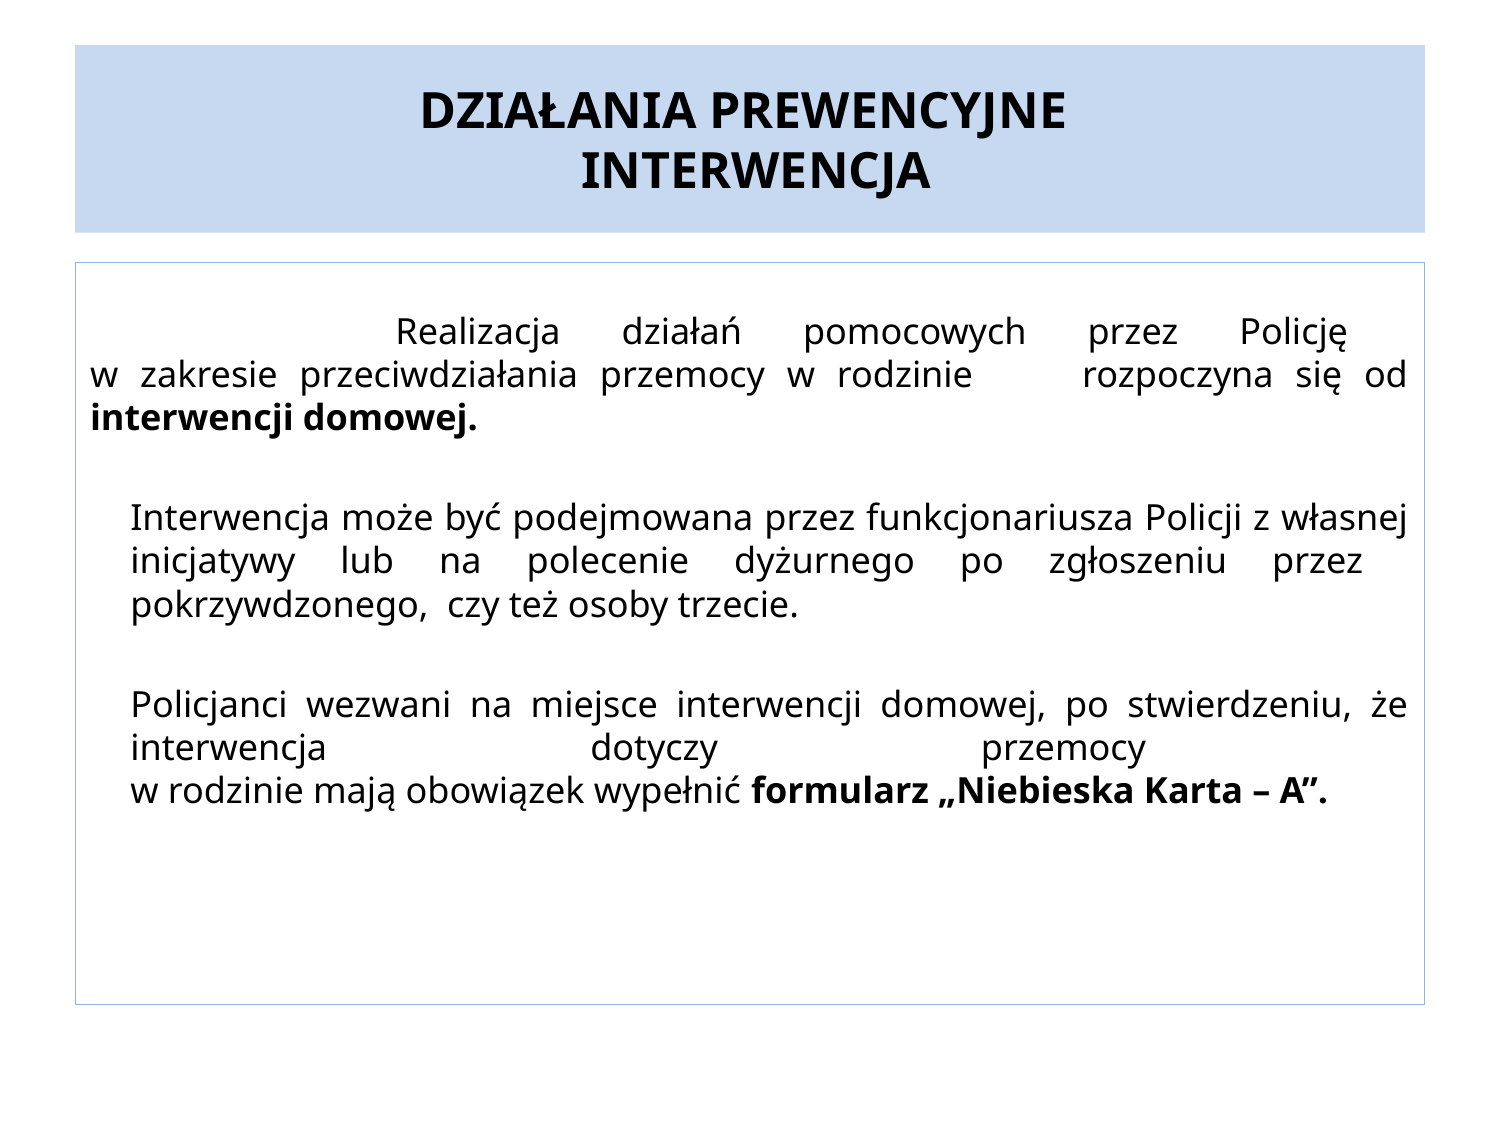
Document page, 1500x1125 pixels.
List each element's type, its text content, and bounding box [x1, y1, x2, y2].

list Realizacja działań pomocowych przez Policję w zakresie przeciwdziałania przemocy w rodzinie rozpoczyna się od interwencji domowej. Interwencja może być podejmowana przez funkcjonariusza Policji z własnej inicjatywy lub na polecenie dyżurnego po zgłoszeniu przez pokrzywdzonego, czy też osoby trzecie. Policjanci wezwani na miejsce interwencji domowej, po stwierdzeniu, że interwencja dotyczy przemocy w rodzinie mają obowiązek wypełnić formularz „Niebieska Karta – A”. [75, 262, 1425, 1005]
title DZIAŁANIA PREWENCYJNE INTERWENCJA [75, 45, 1425, 233]
